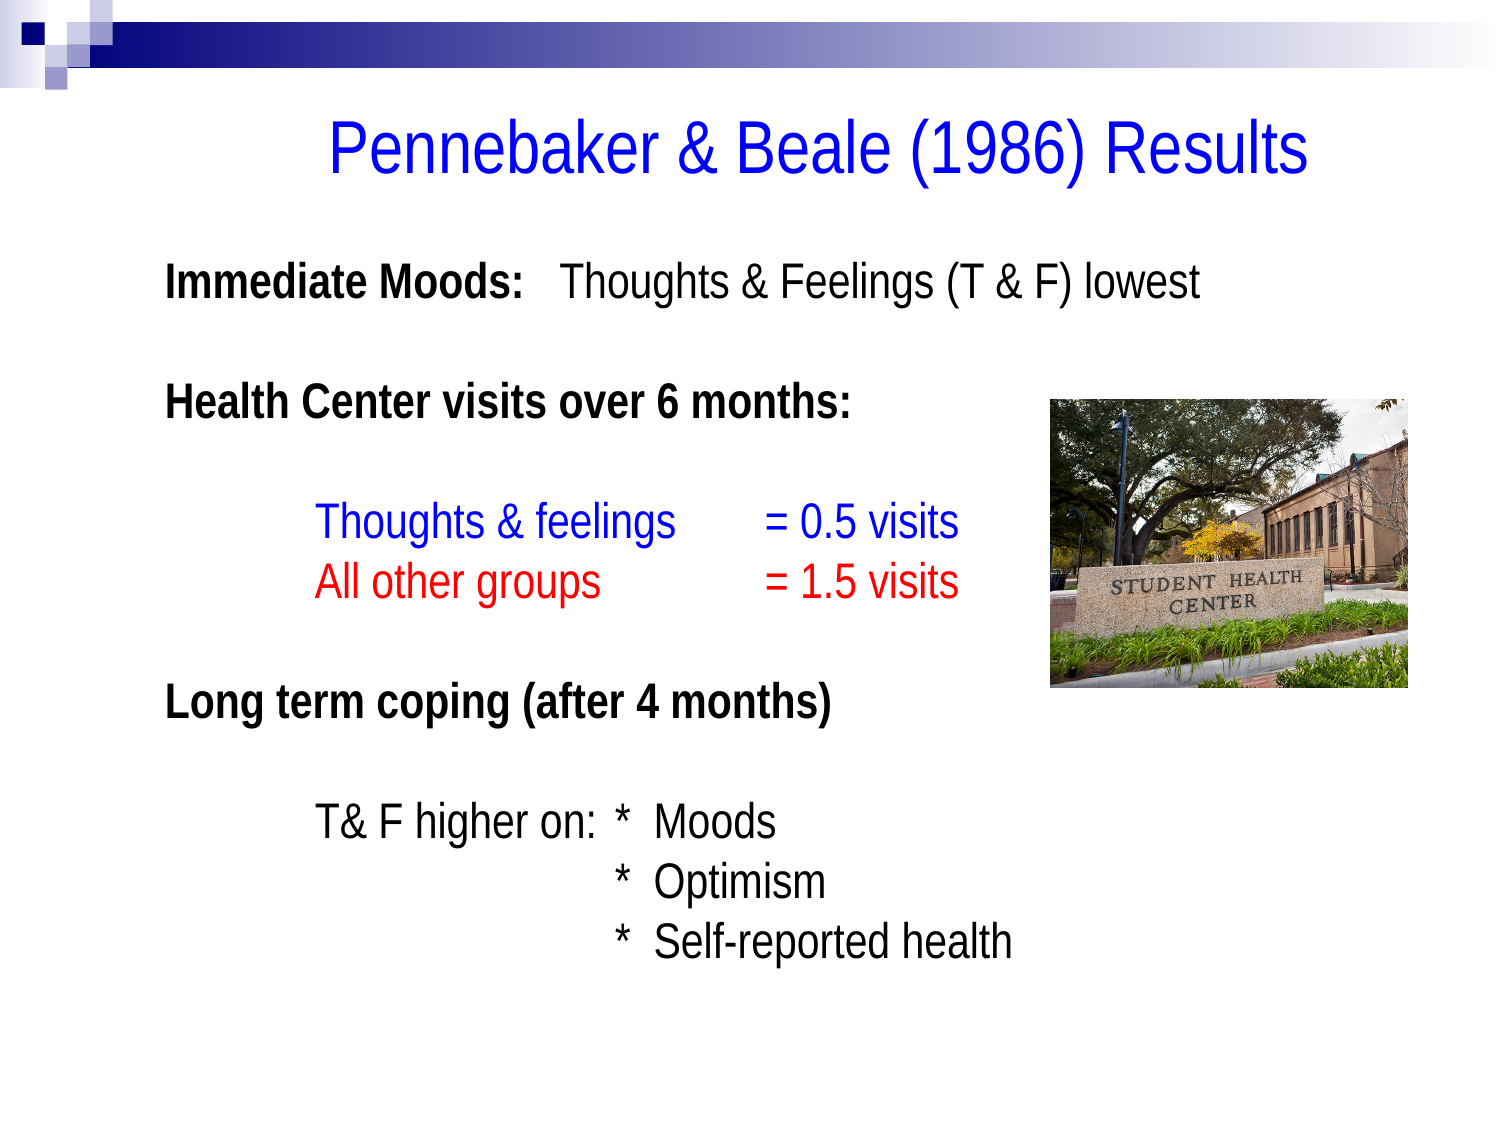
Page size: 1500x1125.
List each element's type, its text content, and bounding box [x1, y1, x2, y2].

picture [1049, 399, 1409, 688]
title Pennebaker & Beale (1986) Results [192, 50, 1468, 238]
text_box Immediate Moods: Thoughts & Feelings (T & F) lowest Health Center visits over 6 months: Thoughts & feelings = 0.5 visits All other groups = 1.5 visits Long term coping (after 4 months) T& F higher on: * Moods * Optimism * Self-reported health [149, 241, 1425, 976]
